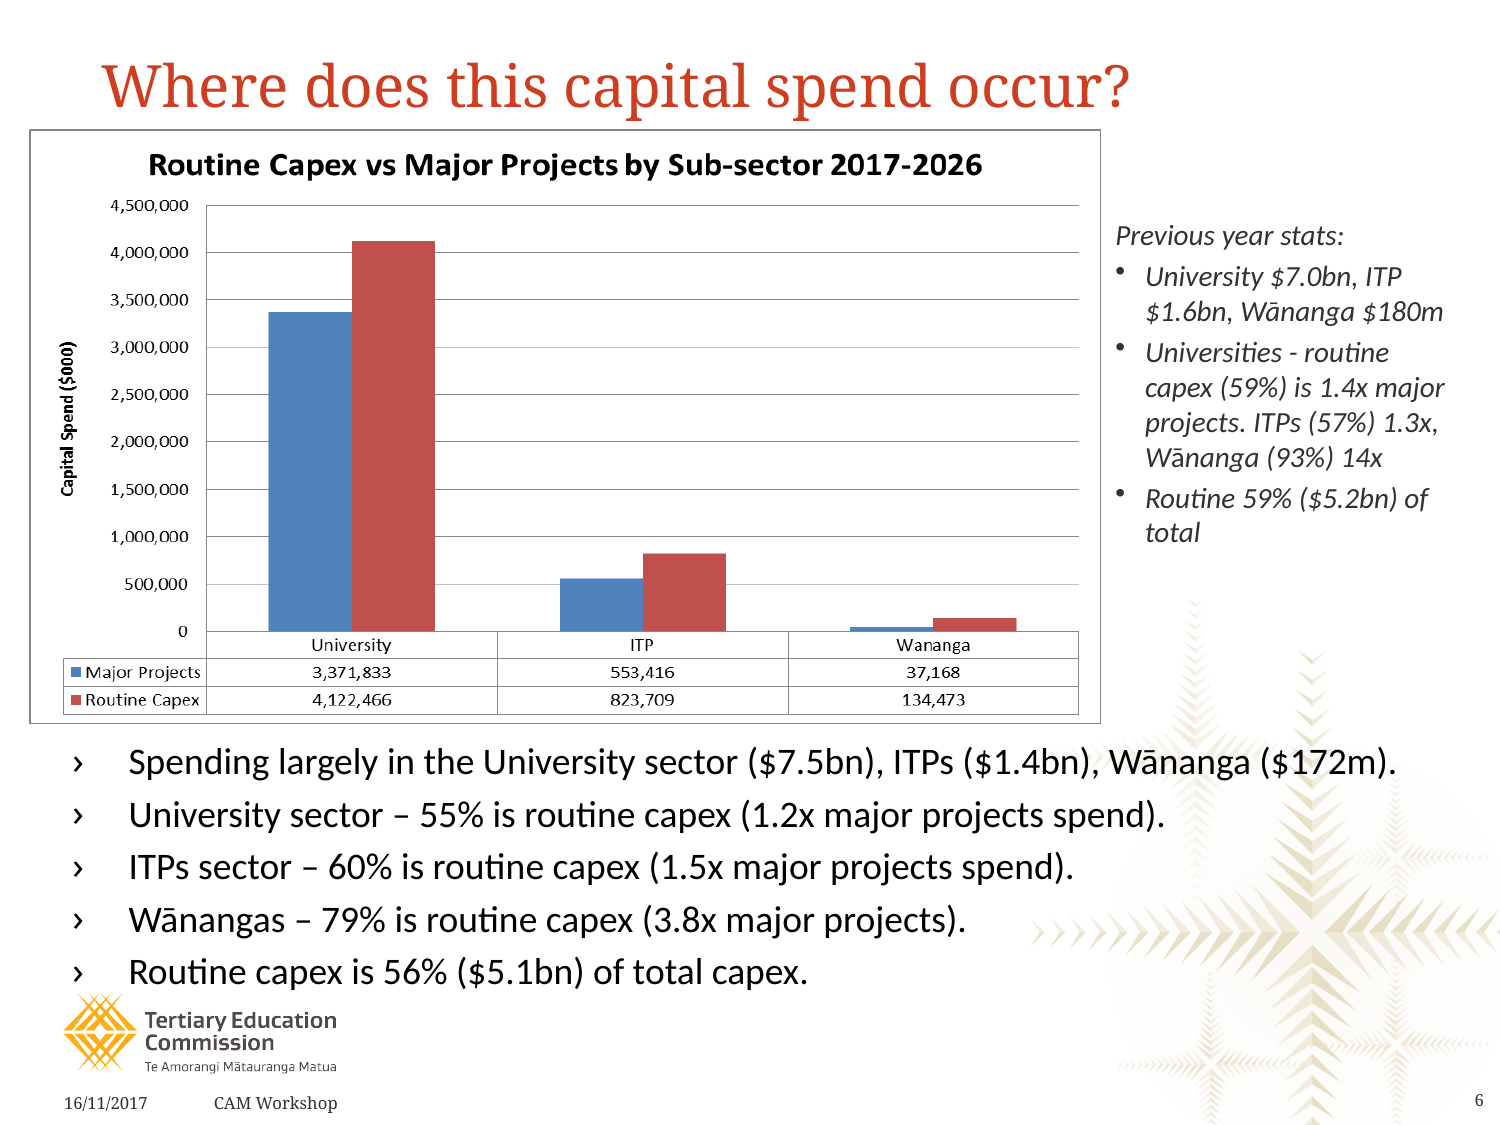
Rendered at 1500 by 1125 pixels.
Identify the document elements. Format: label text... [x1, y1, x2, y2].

slide_number 6 [1133, 1092, 1484, 1114]
picture [62, 992, 337, 1074]
text_box Previous year stats: University $7.0bn, ITP $1.6bn, Wānanga $180m Universities - routine capex (59%) is 1.4x major projects. ITPs (57%) 1.3x, Wānanga (93%) 14x Routine 59% ($5.2bn) of total [1104, 209, 1471, 492]
list Spending largely in the University sector ($7.5bn), ITPs ($1.4bn), Wānanga ($172m). University sector – 55% is routine capex (1.2x major projects spend). ITPs sector – 60% is routine capex (1.5x major projects spend). Wānangas – 79% is routine capex (3.8x major projects). Routine capex is 56% ($5.1bn) of total capex. [72, 737, 1453, 1071]
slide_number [64, 1092, 203, 1114]
footer CAM Workshop [213, 1092, 1117, 1114]
picture [29, 129, 1500, 1125]
title Where does this capital spend occur? [100, 46, 1427, 138]
